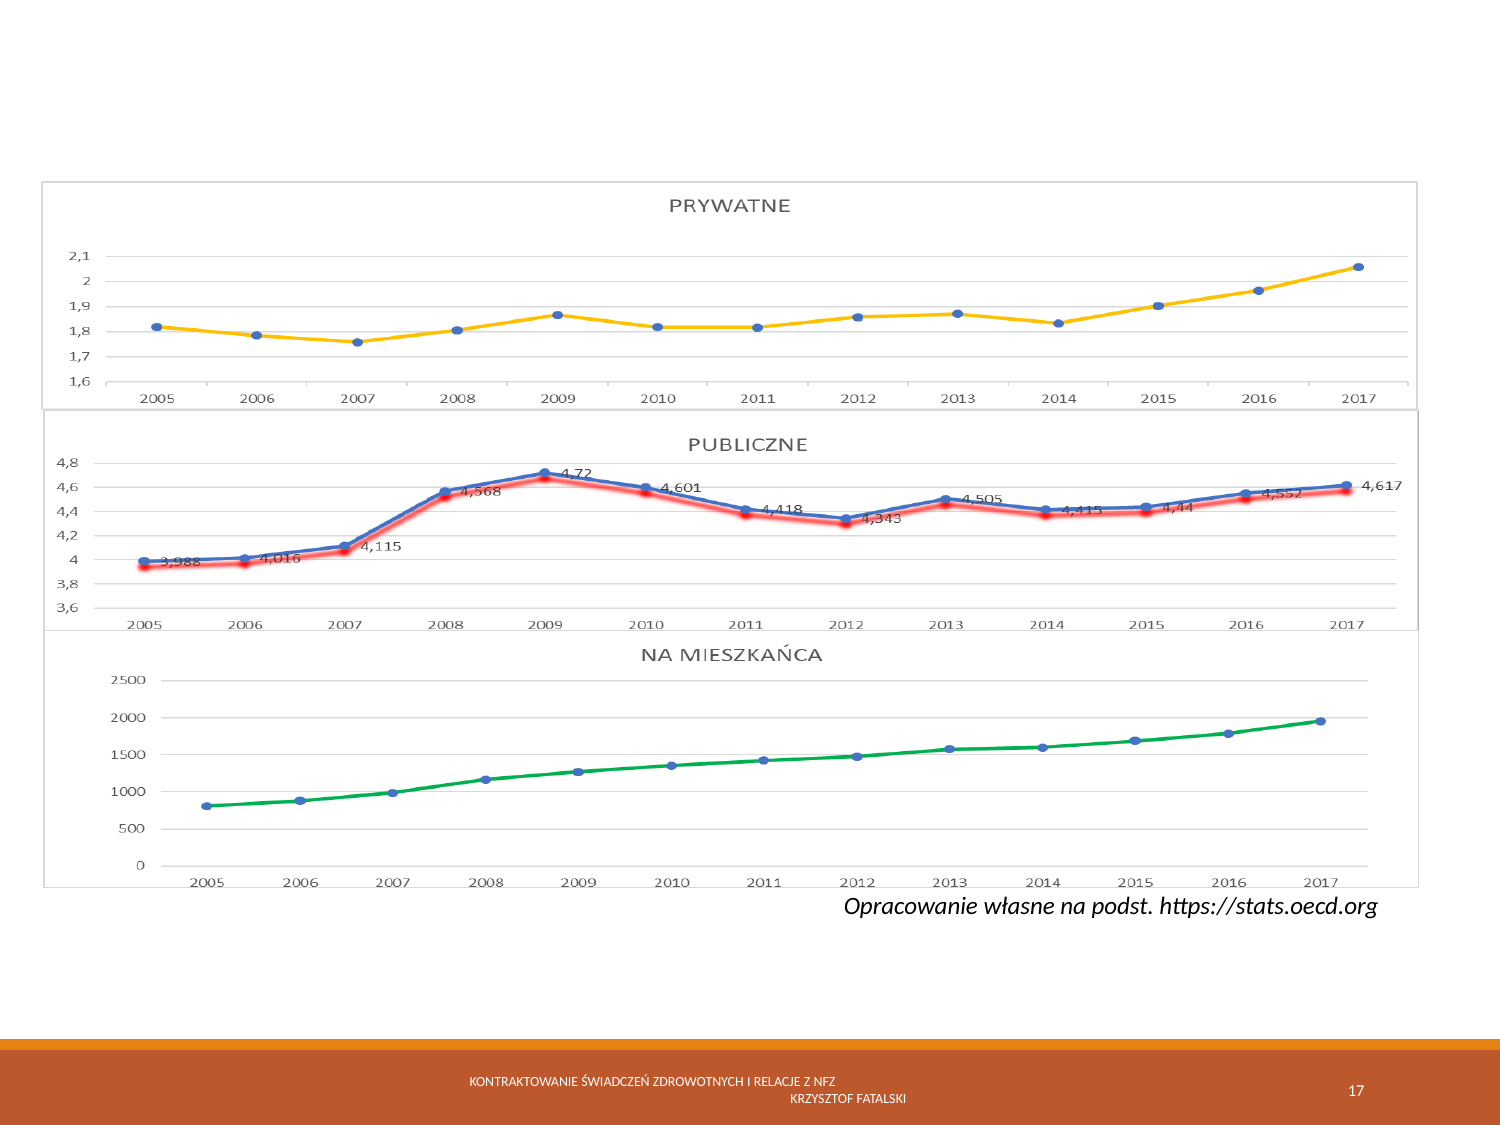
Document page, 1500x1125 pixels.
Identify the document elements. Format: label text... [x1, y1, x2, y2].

text_box Opracowanie własne na podst. https://stats.oecd.org [829, 898, 1405, 927]
slide_number 17 [1218, 1059, 1380, 1120]
picture [40, 181, 1420, 888]
footer Kontraktowanie świadczeń zdrowotnych i relacje z NFZ Krzysztof Fatalski [453, 1059, 1047, 1120]
